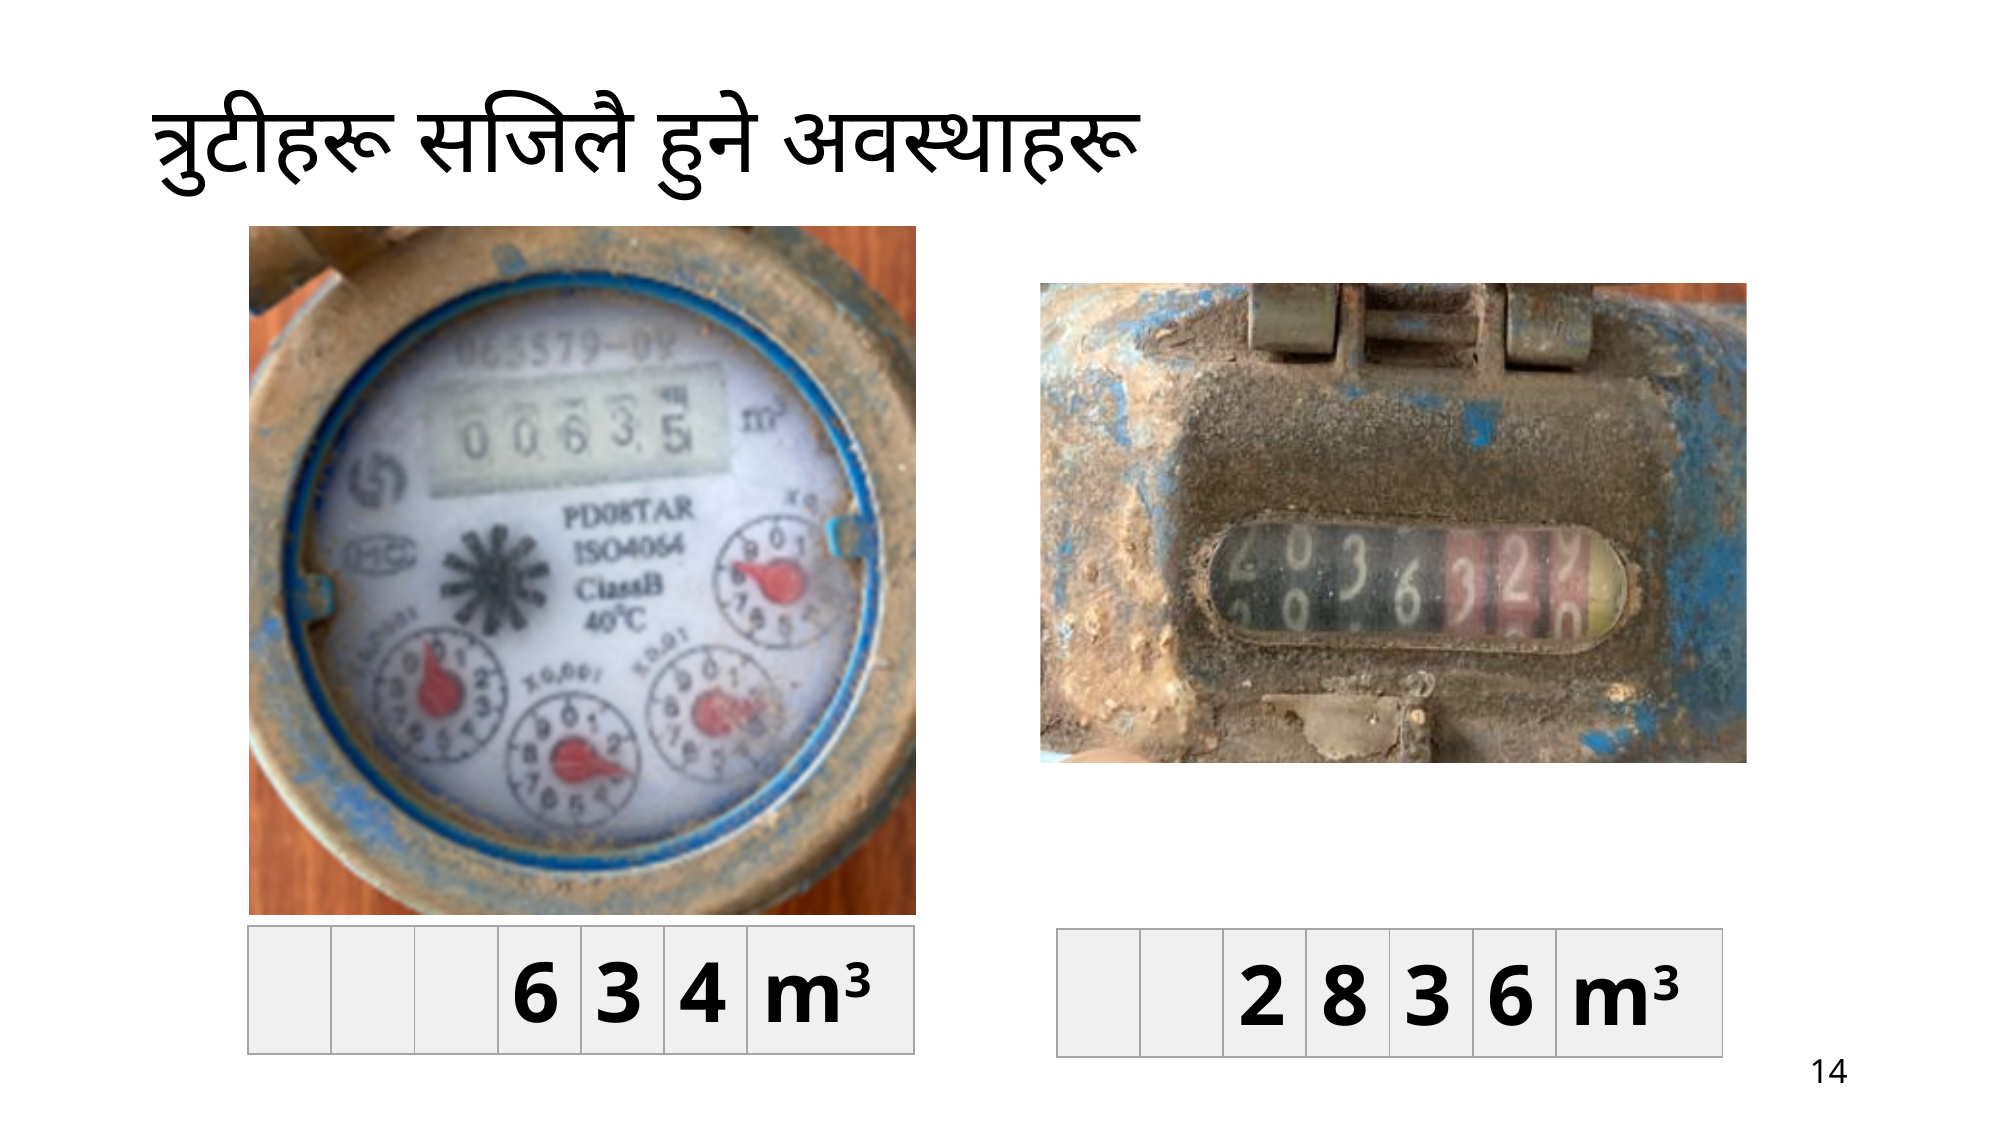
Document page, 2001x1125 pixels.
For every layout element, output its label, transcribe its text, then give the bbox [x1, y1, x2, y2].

table_header [249, 927, 330, 1053]
table_header [415, 927, 497, 1053]
table_header m3 [748, 927, 913, 1053]
picture [1040, 283, 1747, 763]
table_header [1141, 930, 1222, 1056]
table_header 4 [665, 927, 746, 1053]
table_header 3 [582, 927, 663, 1053]
table_header [332, 927, 414, 1053]
title त्रुटीहरू सजिलै हुने अवस्थाहरू [137, 59, 1863, 227]
table_header 8 [1307, 930, 1389, 1056]
table_header [1058, 930, 1139, 1056]
table_header 3 [1390, 930, 1472, 1056]
table_header 2 [1224, 930, 1305, 1056]
table_header 6 [1474, 930, 1555, 1042]
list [249, 226, 916, 915]
slide_number 14 [1412, 1042, 1863, 1103]
table_header 6 [499, 927, 580, 1053]
table_header m3 [1557, 930, 1722, 1042]
